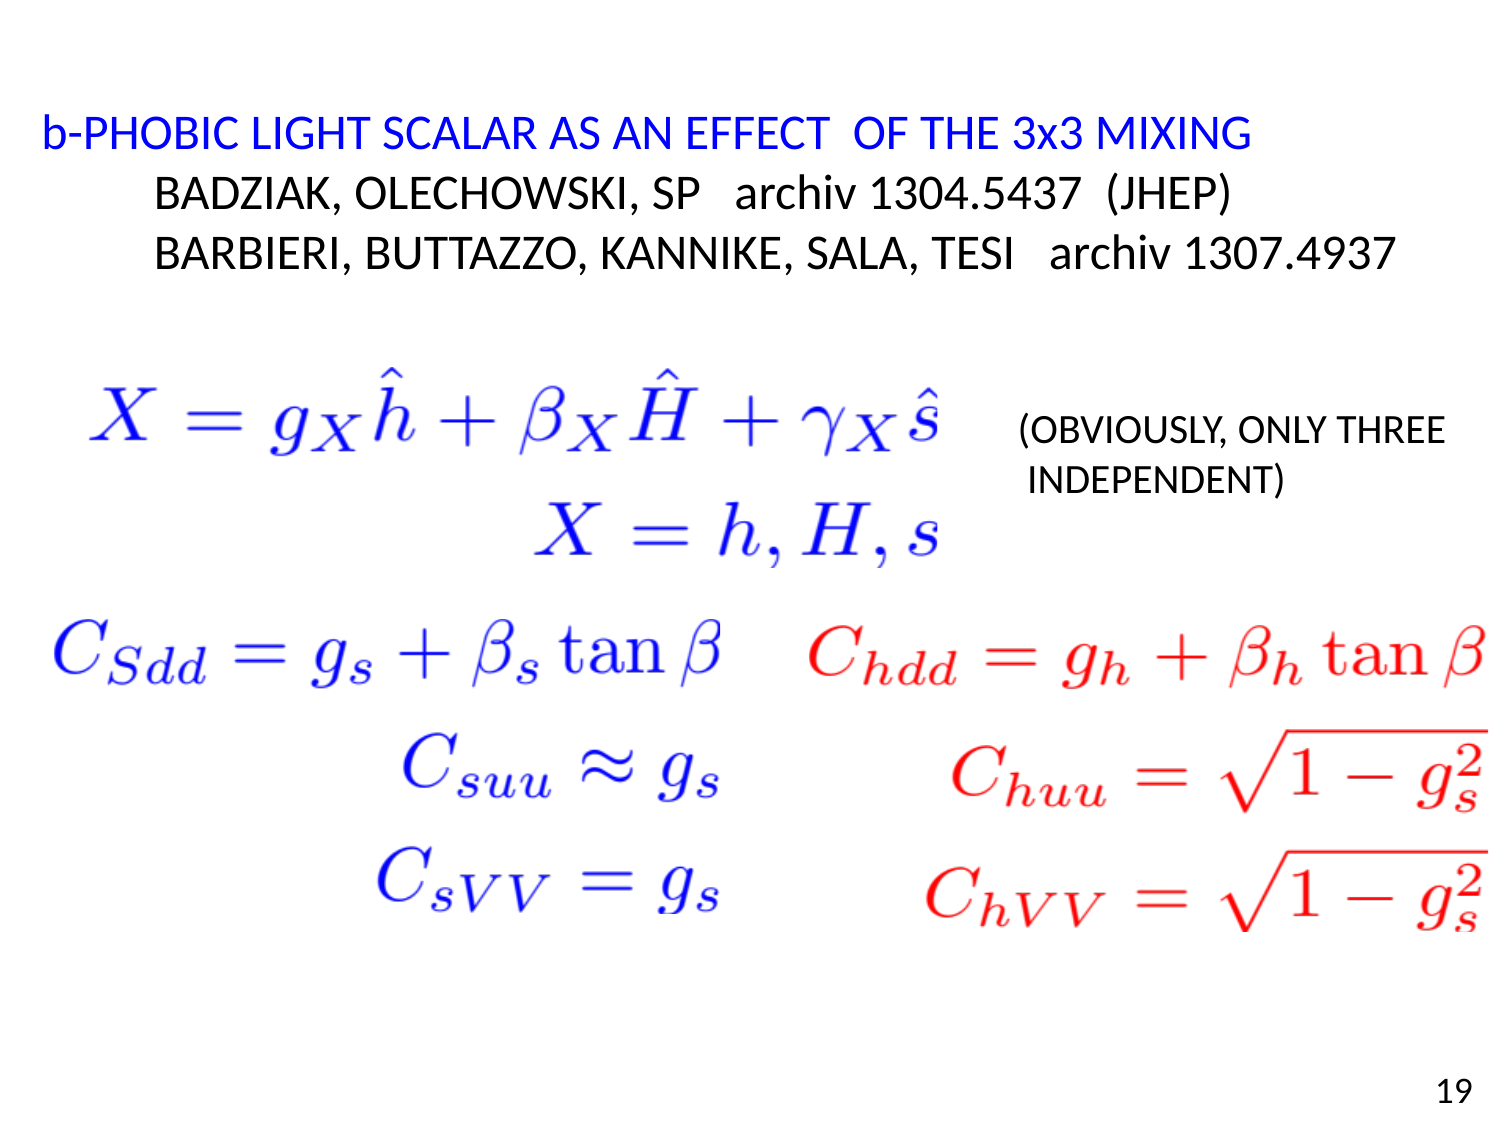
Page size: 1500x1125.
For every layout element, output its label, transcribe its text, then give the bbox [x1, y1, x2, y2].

picture [88, 366, 938, 568]
picture [53, 619, 721, 914]
text_box 19 [1420, 1059, 1488, 1119]
text_box (OBVIOUSLY, ONLY THREE INDEPENDENT) [1002, 394, 1472, 510]
text_box b-PHOBIC LIGHT SCALAR AS AN EFFECT OF THE 3x3 MIXING BADZIAK, OLECHOWSKI, SP archiv 1304.5437 (JHEP) BARBIERI, BUTTAZZO, KANNIKE, SALA, TESI archiv 1307.4937 [26, 92, 1500, 287]
picture [808, 624, 1489, 932]
